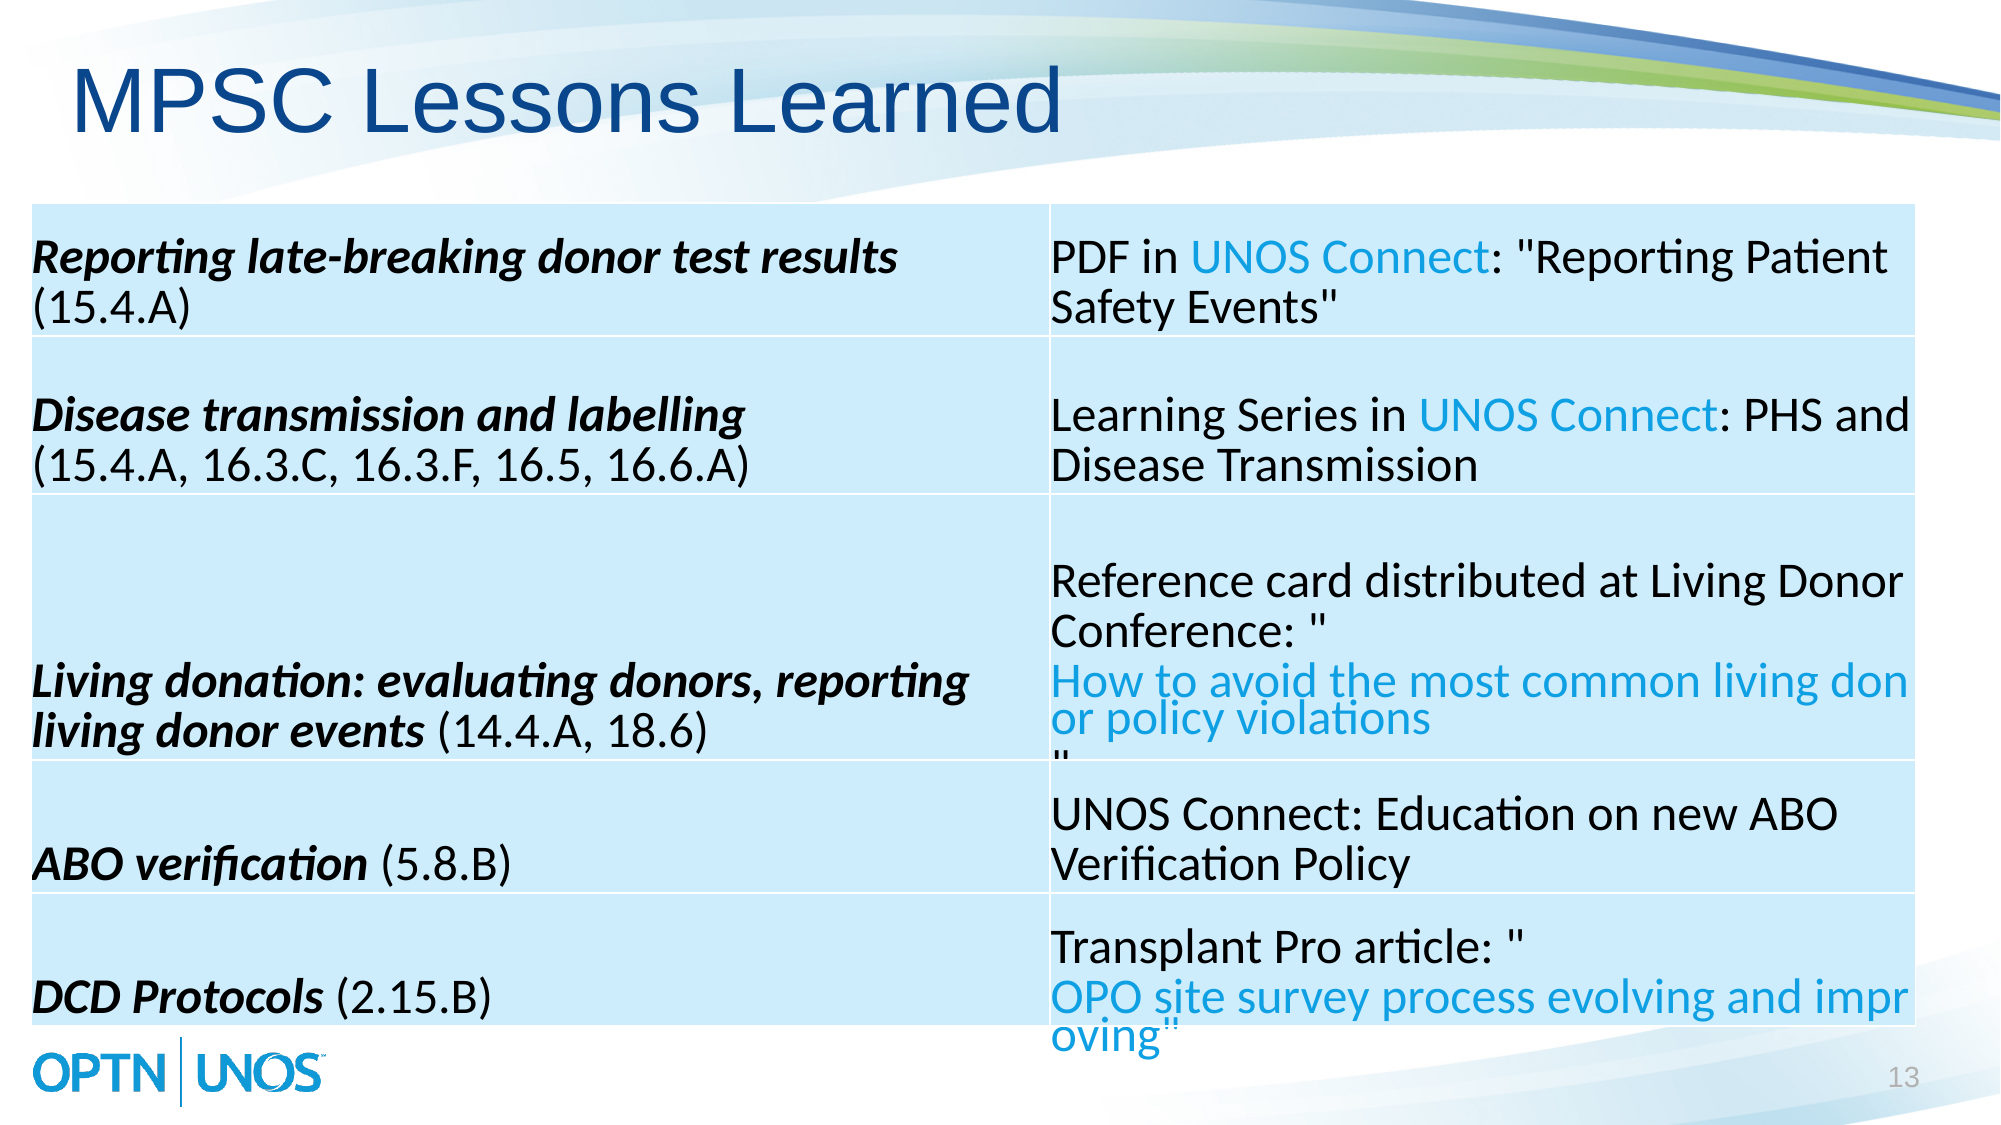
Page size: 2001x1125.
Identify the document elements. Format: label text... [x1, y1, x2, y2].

table_cell UNOS Connect: Education on new ABO Verification Policy [1051, 761, 1915, 892]
table_cell Transplant Pro article: "OPO site survey process evolving and improving" [1051, 894, 1915, 1025]
table_cell ABO verification (5.8.B) [32, 761, 1049, 892]
table_cell DCD Protocols (2.15.B) [32, 894, 1049, 1025]
slide_number 13 [1596, 1046, 1936, 1106]
table_cell Reference card distributed at Living Donor Conference: "How to avoid the most common living donor policy violations" [1051, 495, 1915, 759]
title MPSC Lessons Learned [55, 25, 1968, 167]
table_header Reporting late-breaking donor test results (15.4.A) [32, 204, 1049, 335]
table_cell Living donation: evaluating donors, reporting living donor events (14.4.A, 18.6) [32, 495, 1049, 759]
picture [0, 0, 2001, 1125]
table_cell Disease transmission and labelling (15.4.A, 16.3.C, 16.3.F, 16.5, 16.6.A) [32, 337, 1049, 493]
table_header PDF in UNOS Connect: "Reporting Patient Safety Events" [1051, 204, 1915, 335]
table_cell Learning Series in UNOS Connect: PHS and Disease Transmission [1051, 337, 1915, 493]
